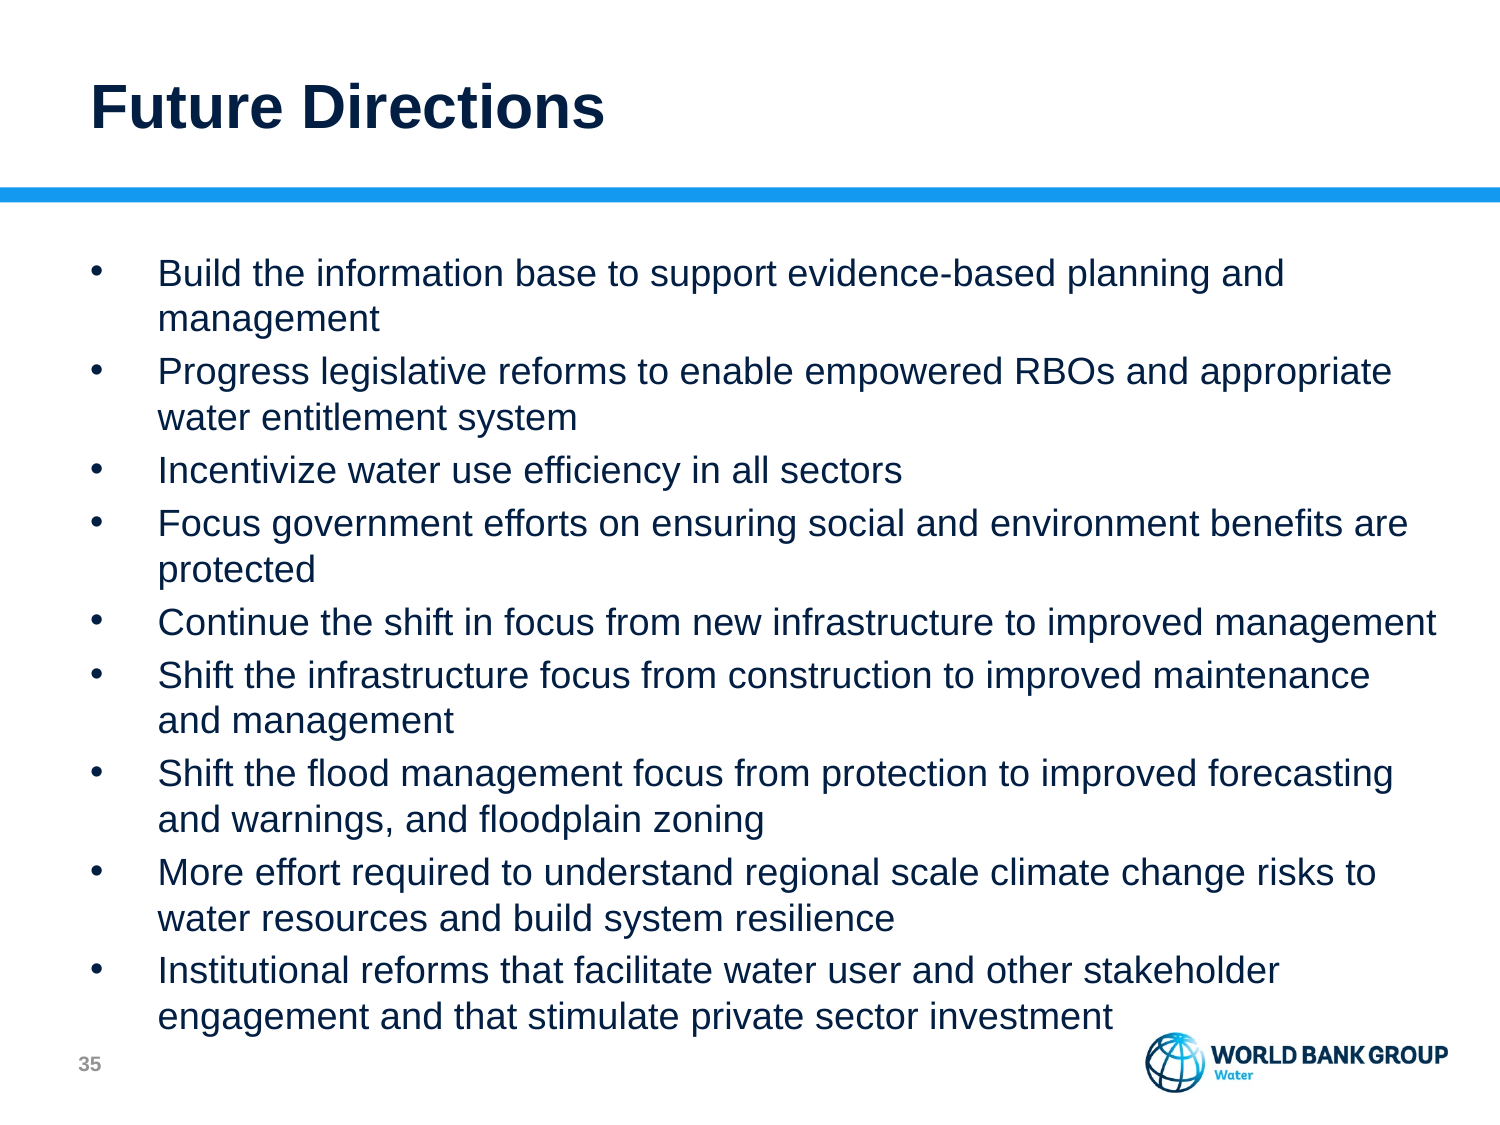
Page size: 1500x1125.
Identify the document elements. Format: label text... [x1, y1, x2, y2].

picture [1145, 1050, 1448, 1093]
slide_number 34 [37, 1032, 117, 1093]
list Build the information base to support evidence-based planning and management Progress legislative reforms to enable empowered RBOs and appropriate water entitlement system Incentivize water use efficiency in all sectors Focus government efforts on ensuring social and environment benefits are protected Continue the shift in focus from new infrastructure to improved management Shift the infrastructure focus from construction to improved maintenance and management Shift the flood management focus from protection to improved forecasting and warnings, and floodplain zoning More effort required to understand regional scale climate change risks to water resources and build system resilience Institutional reforms that facilitate water user and other stakeholder engagement and that stimulate private sector investment [75, 240, 1455, 1050]
picture [1171, 1050, 1180, 1056]
title Future Directions [75, 45, 1425, 162]
